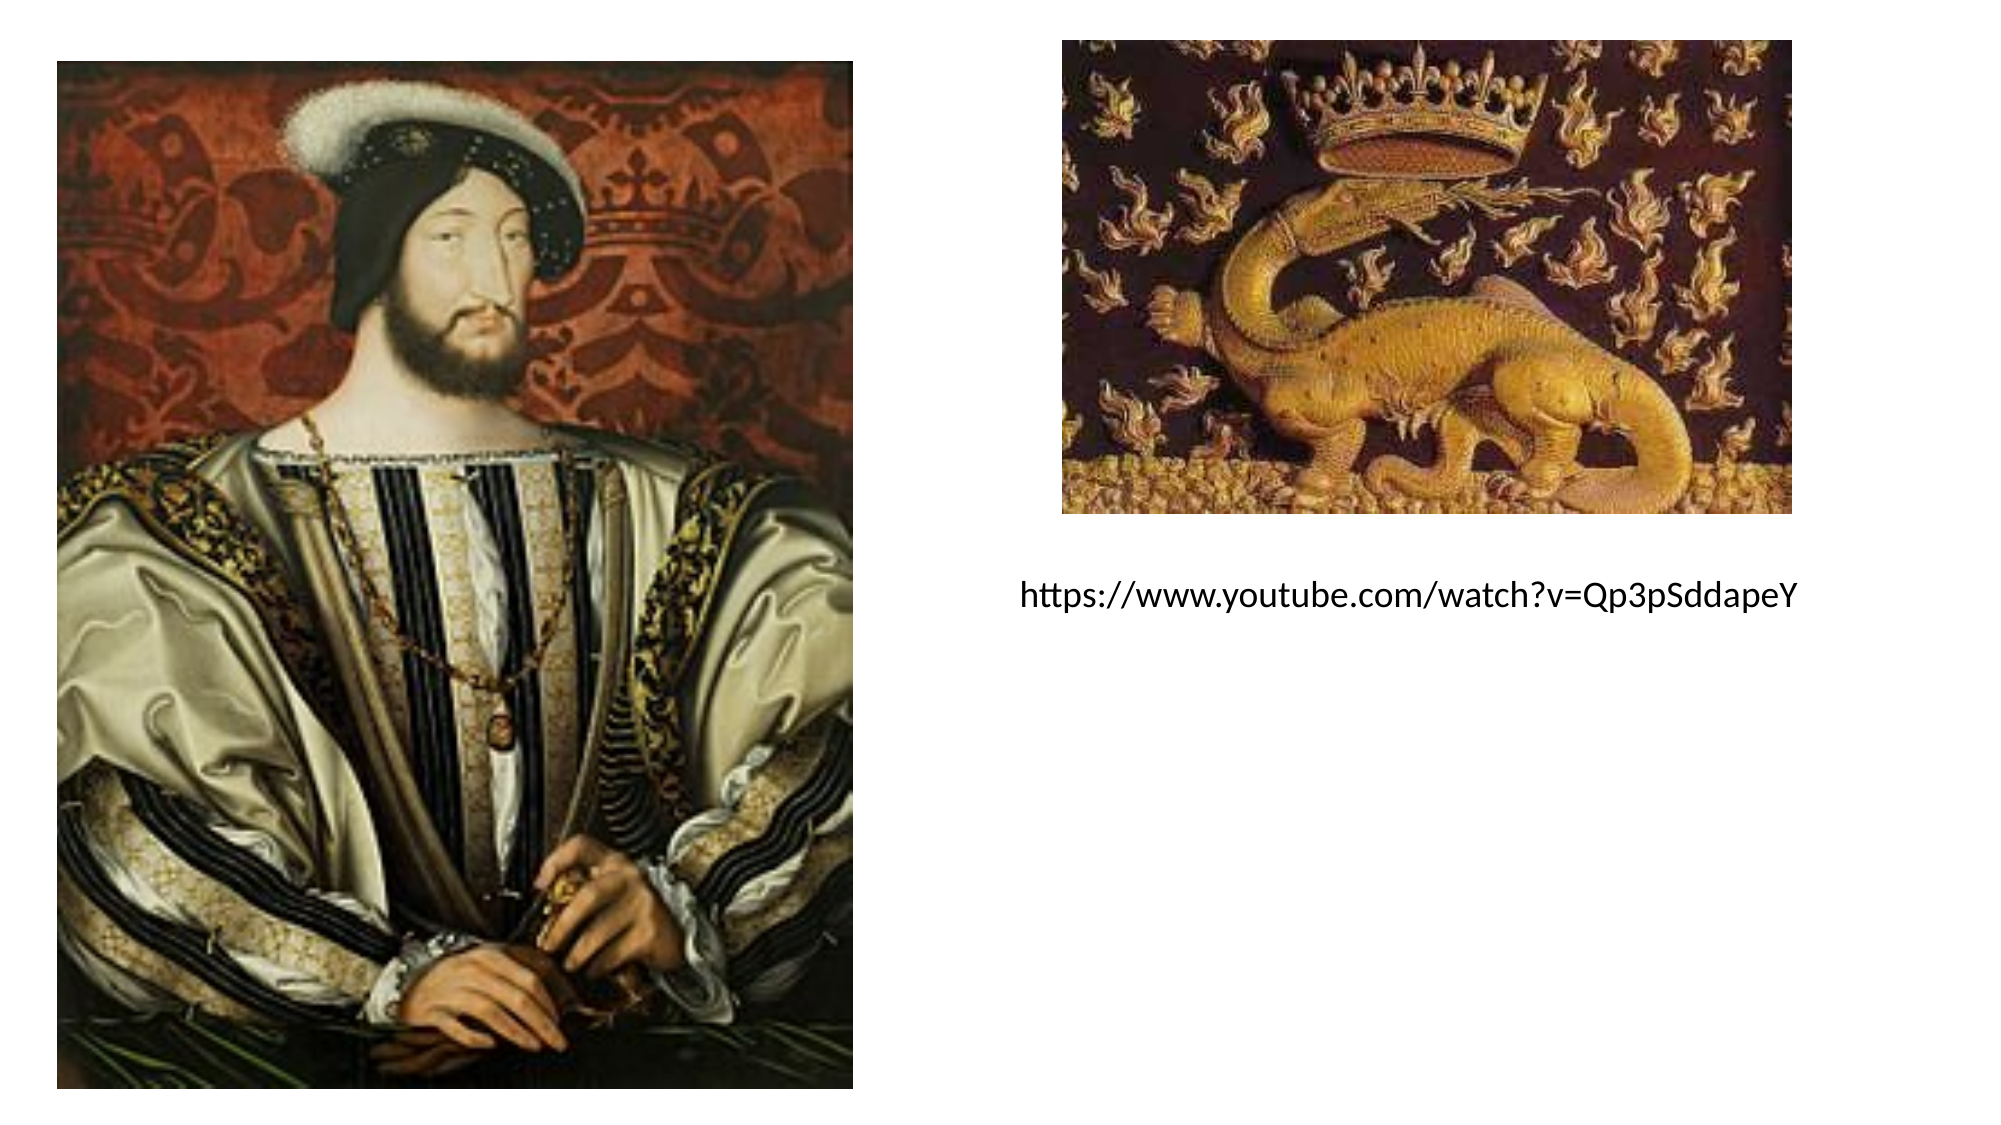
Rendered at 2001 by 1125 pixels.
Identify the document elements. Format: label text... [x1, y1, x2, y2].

text_box https://www.youtube.com/watch?v=Qp3pSddapeY [1004, 562, 1814, 623]
picture [1062, 40, 1792, 514]
picture [57, 61, 853, 1089]
